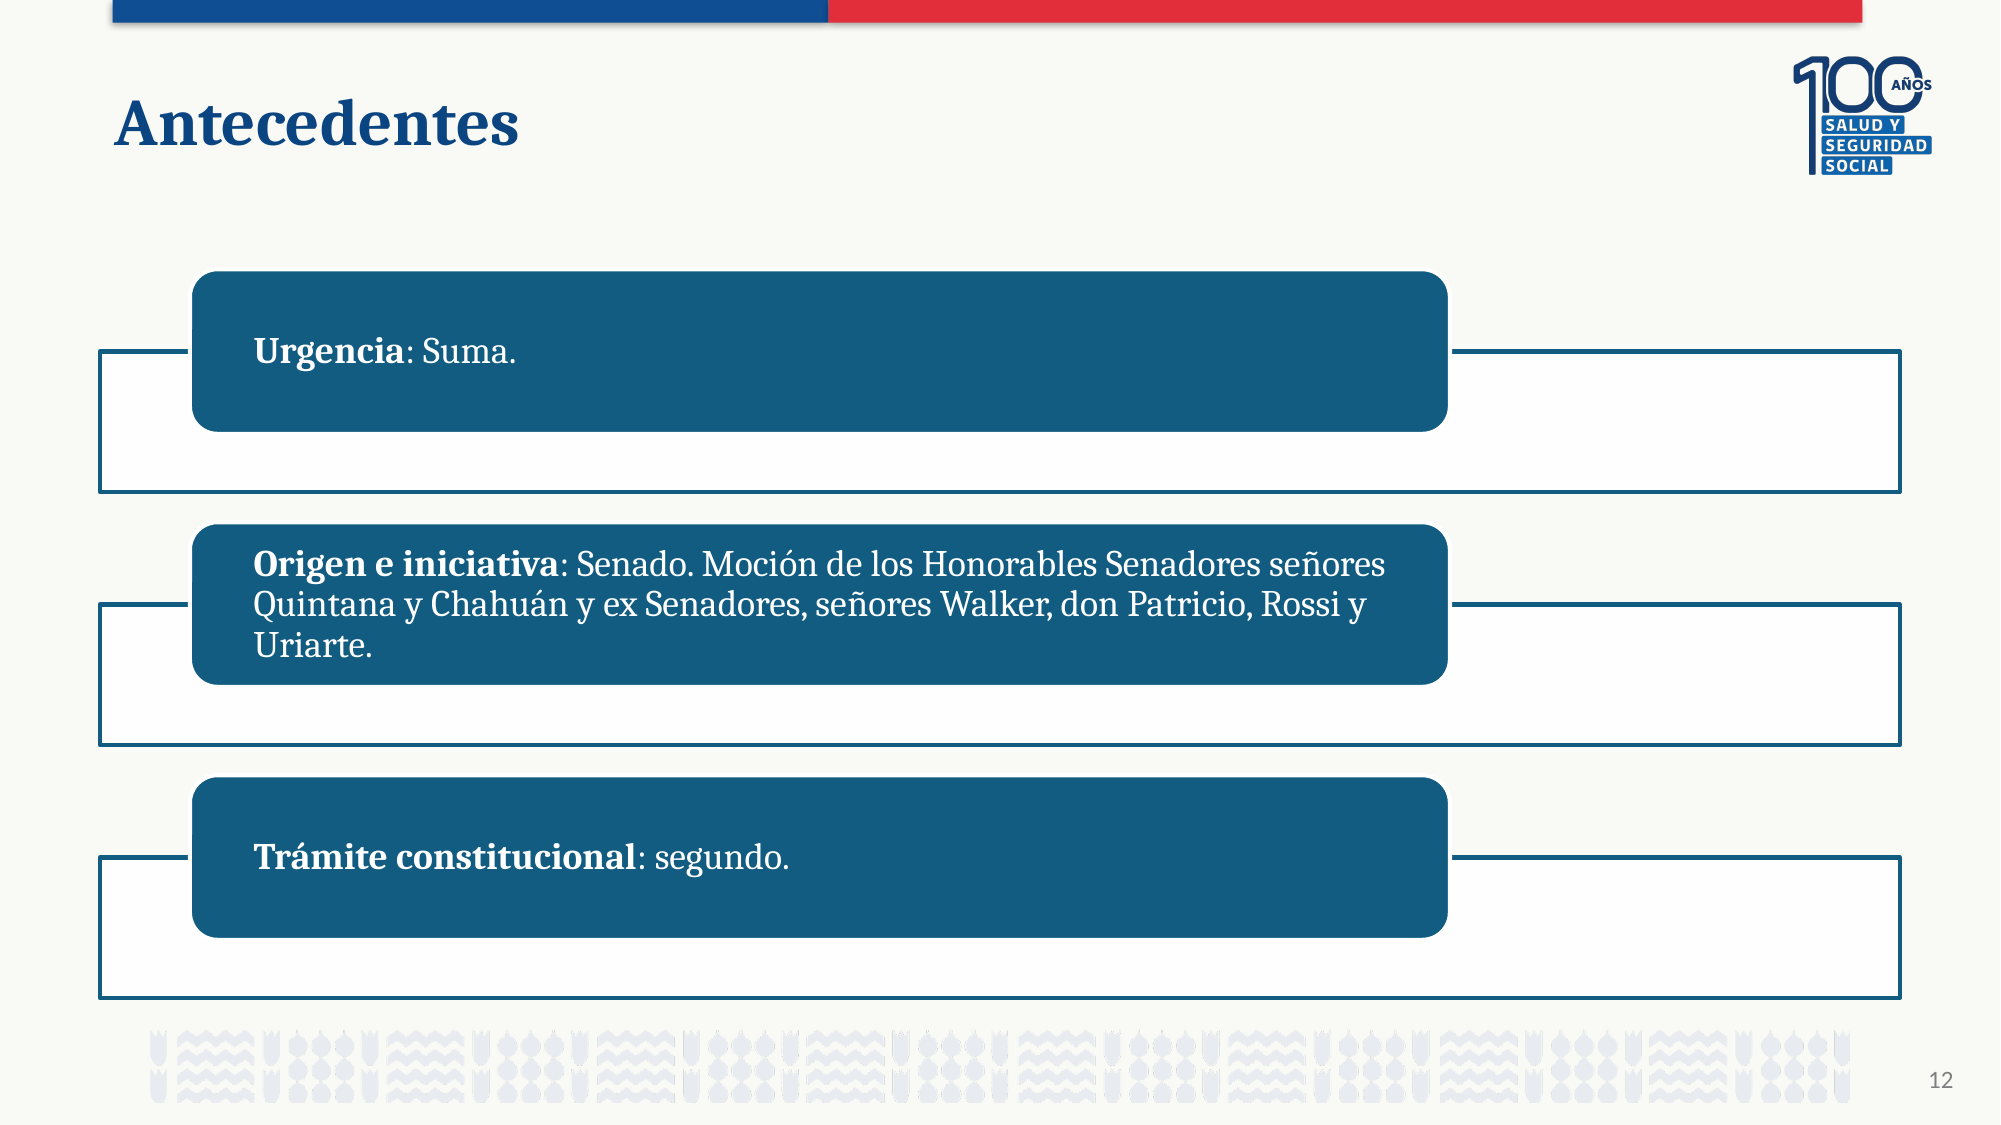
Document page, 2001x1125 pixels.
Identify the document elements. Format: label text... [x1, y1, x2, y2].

picture [1780, 33, 1945, 199]
title Antecedentes [99, 71, 1733, 161]
slide_number 12 [1501, 1055, 1969, 1103]
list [99, 262, 1901, 1006]
